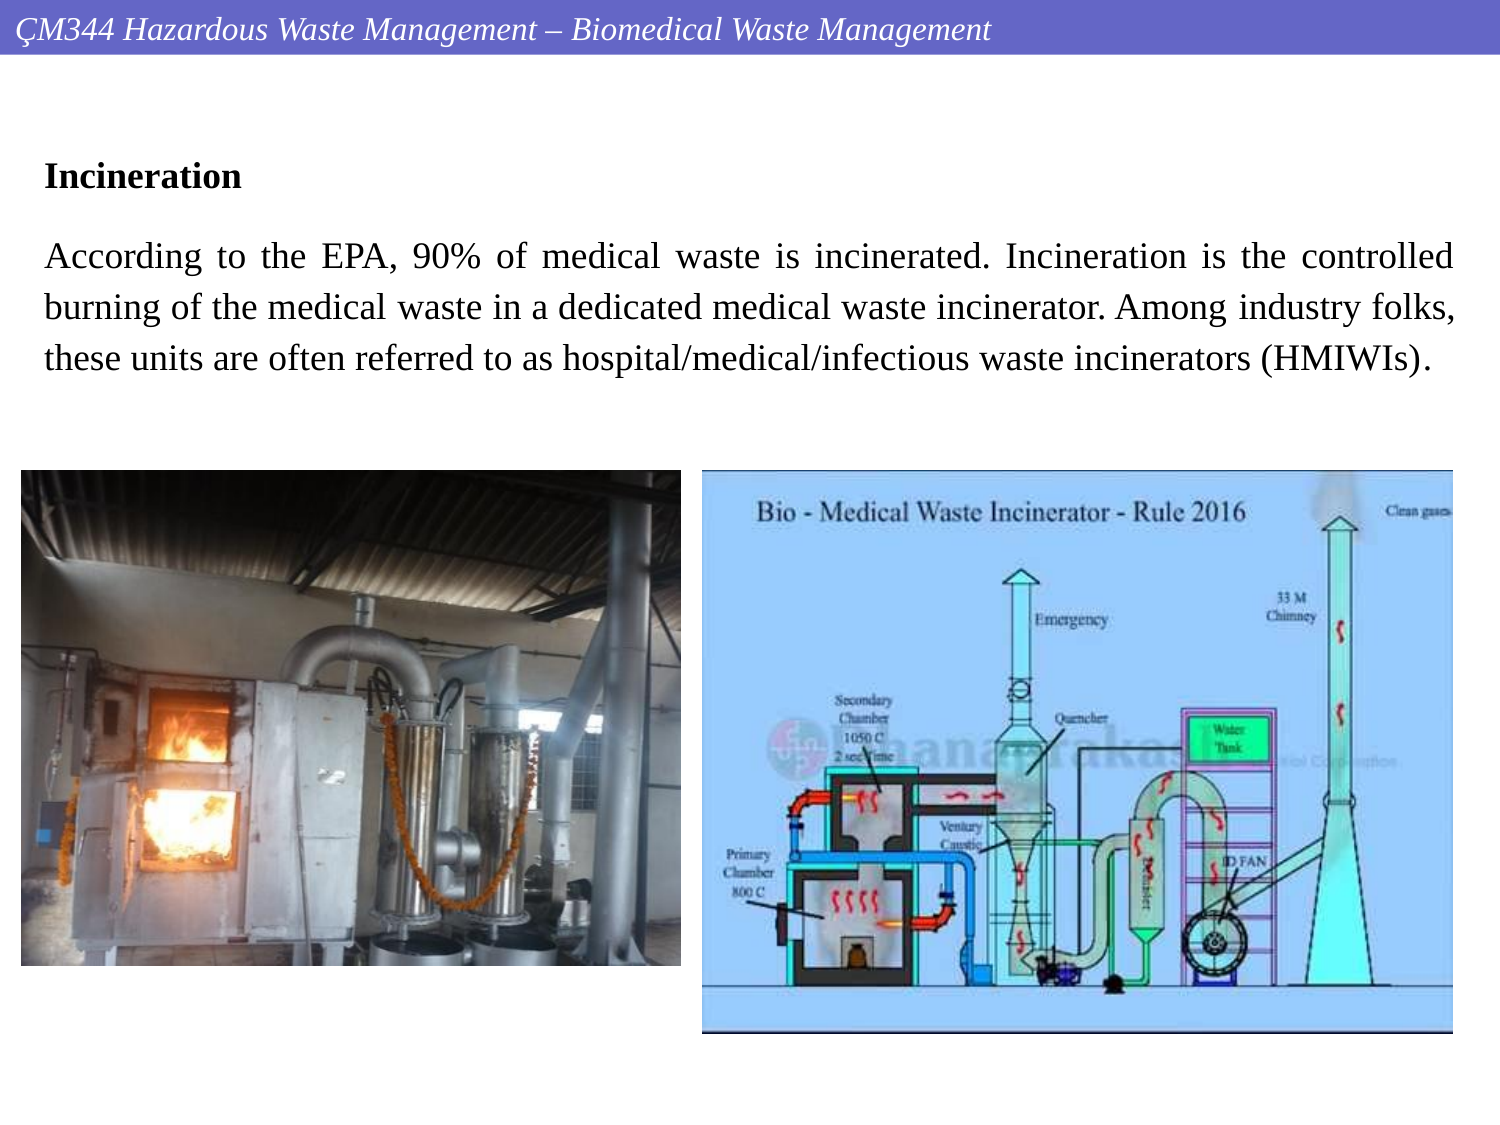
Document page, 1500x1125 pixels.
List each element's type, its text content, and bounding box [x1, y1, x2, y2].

text_box ÇM344 Hazardous Waste Management – Biomedical Waste Management [0, 0, 1500, 55]
text_box Incineration According to the EPA, 90% of medical waste is incinerated. Incineration is the controlled burning of the medical waste in a dedicated medical waste incinerator. Among industry folks, these units are often referred to as hospital/medical/infectious waste incinerators (HMIWIs). [29, 137, 1471, 386]
picture [21, 470, 681, 966]
picture [702, 470, 1453, 1034]
